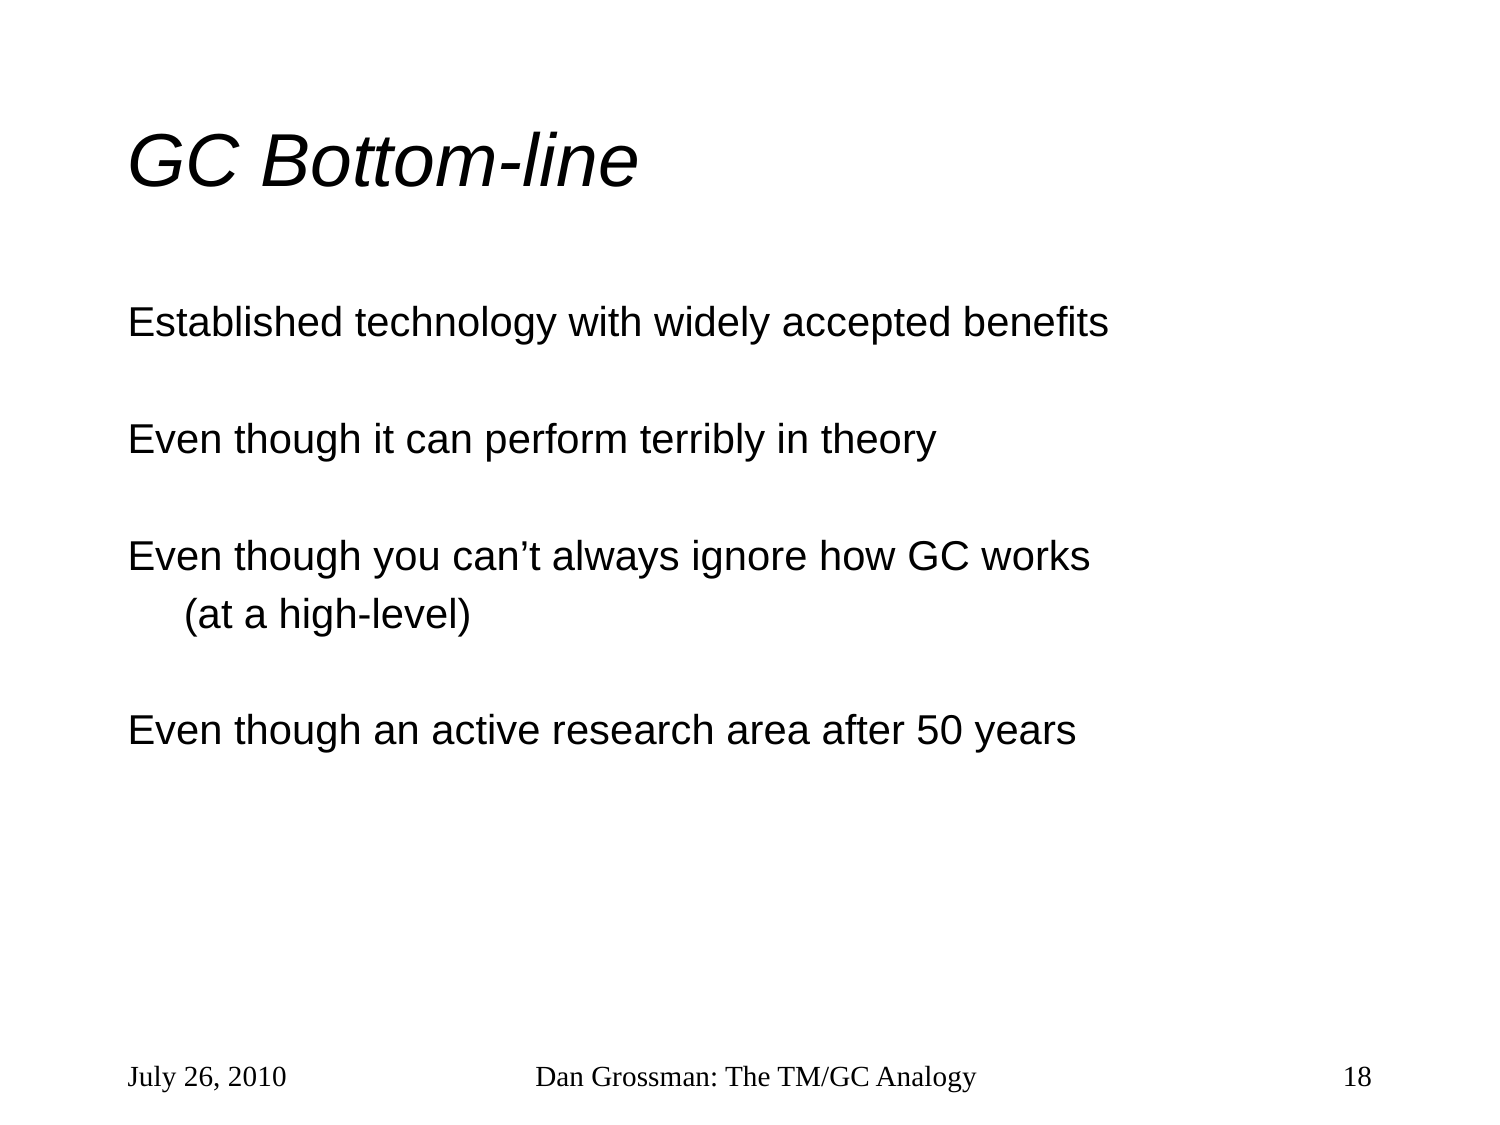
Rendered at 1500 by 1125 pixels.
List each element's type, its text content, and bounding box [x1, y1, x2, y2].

slide_number 18 [1074, 1049, 1388, 1125]
footer Dan Grossman: The TM/GC Analogy [474, 1049, 1038, 1125]
list Established technology with widely accepted benefits Even though it can perform terribly in theory Even though you can’t always ignore how GC works (at a high-level) Even though an active research area after 50 years [112, 287, 1388, 1026]
title GC Bottom-line [112, 62, 1388, 251]
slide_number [112, 1049, 426, 1125]
